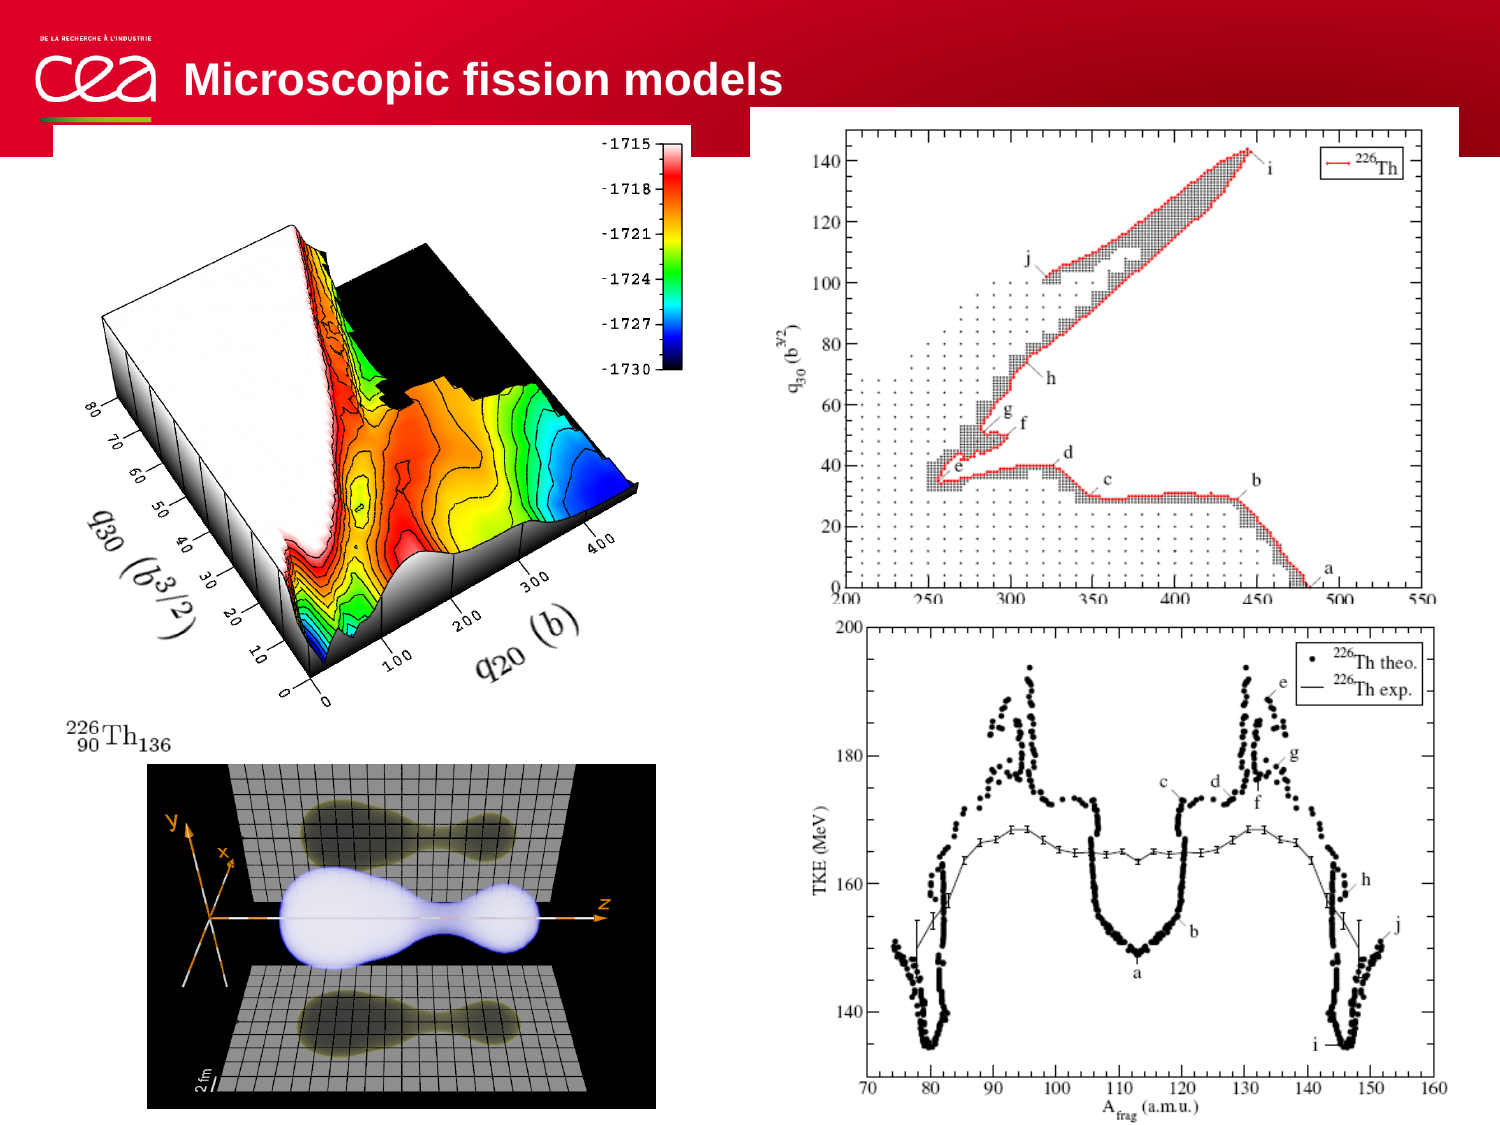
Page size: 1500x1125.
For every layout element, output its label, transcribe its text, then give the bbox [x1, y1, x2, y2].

picture [749, 106, 1478, 1125]
title Microscopic fission models [183, 0, 1500, 172]
picture [0, 0, 692, 1110]
